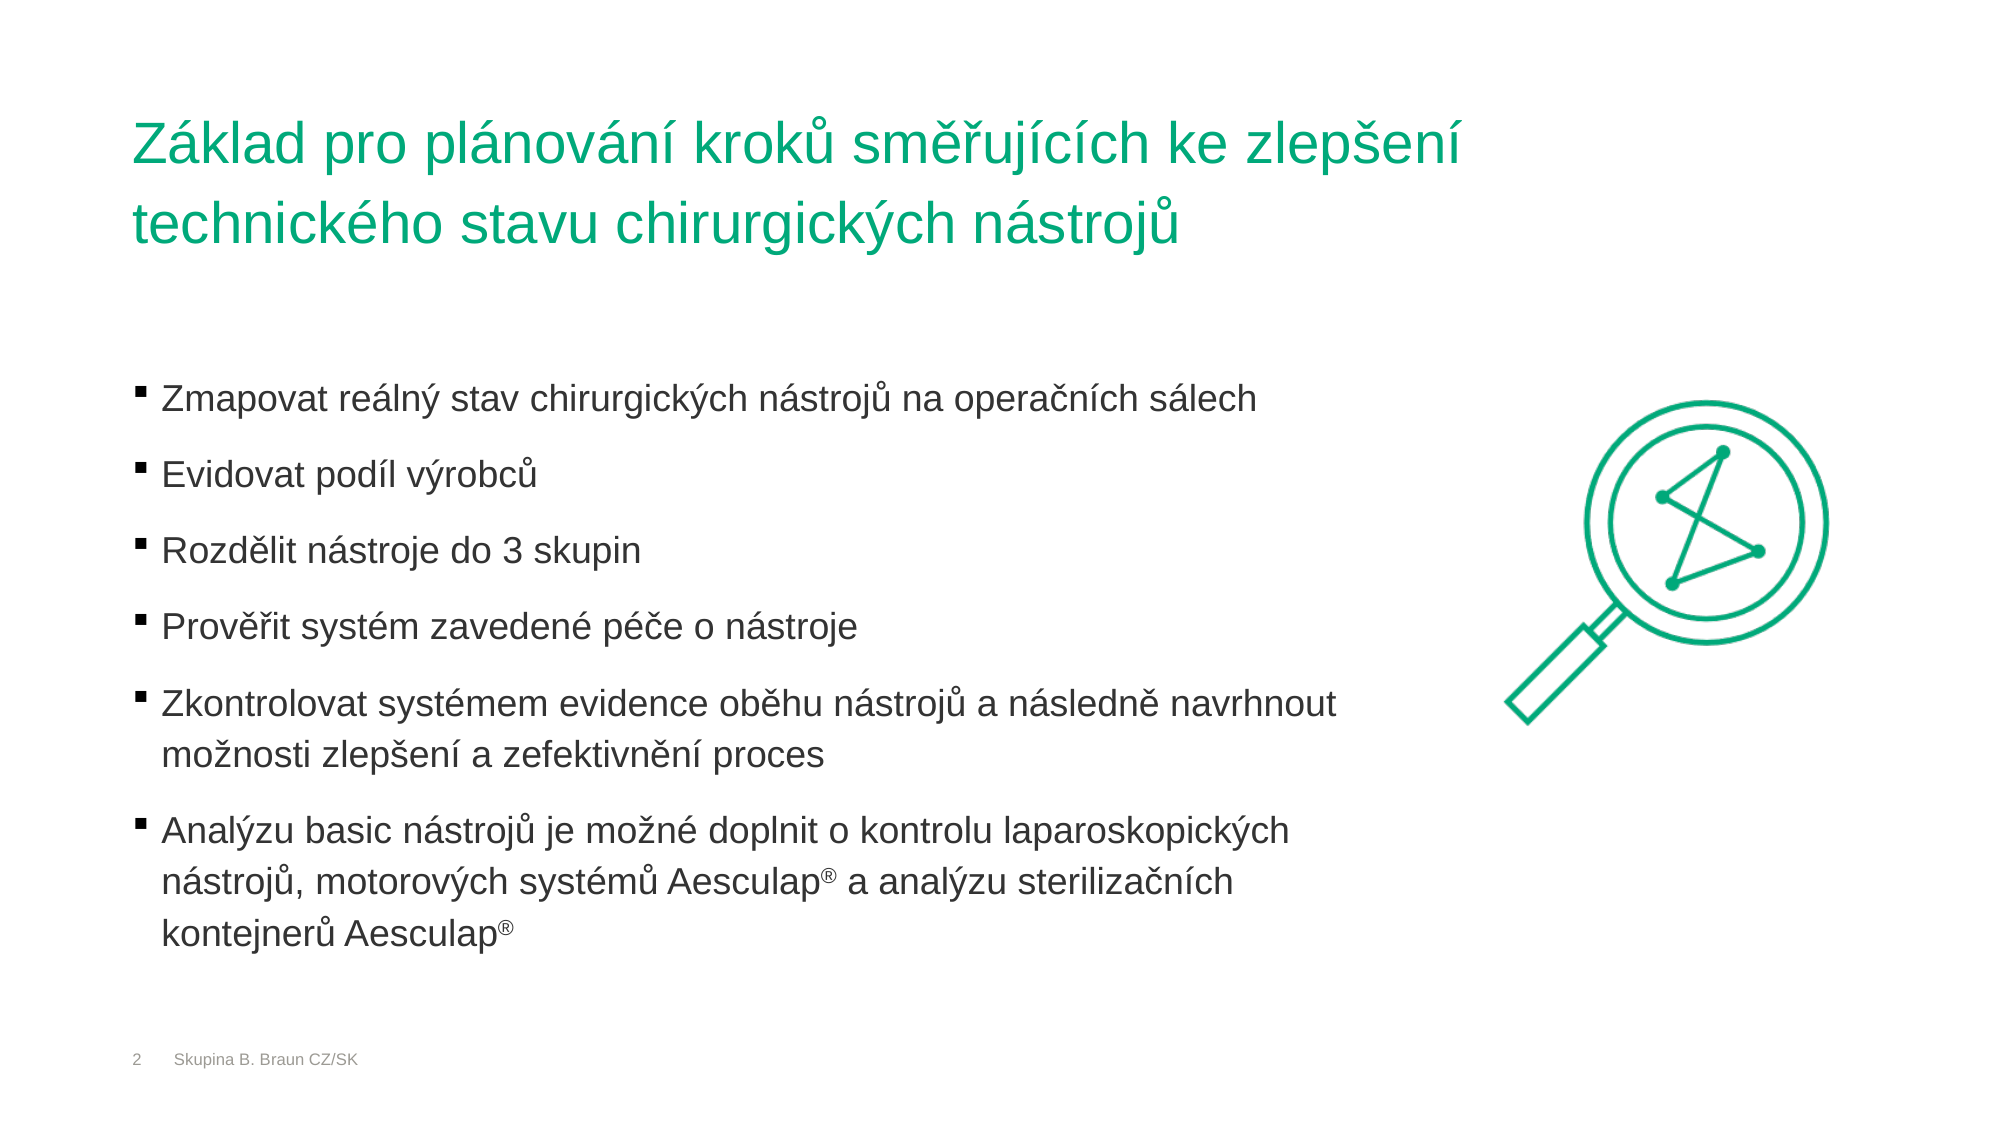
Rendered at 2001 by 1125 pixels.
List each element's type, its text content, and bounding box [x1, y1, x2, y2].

picture [1334, 229, 2000, 896]
title Základ pro plánování kroků směřujících ke zlepšení technického stavu chirurgických nástrojů [132, 113, 1904, 256]
list Zmapovat reálný stav chirurgických nástrojů na operačních sálech Evidovat podíl výrobců Rozdělit nástroje do 3 skupin Prověřit systém zavedené péče o nástroje Zkontrolovat systémem evidence oběhu nástrojů a následně navrhnout možnosti zlepšení a zefektivnění proces Analýzu basic nástrojů je možné doplnit o kontrolu laparoskopických nástrojů, motorových systémů Aesculap® a analýzu sterilizačních kontejnerů Aesculap® [132, 367, 1355, 1012]
